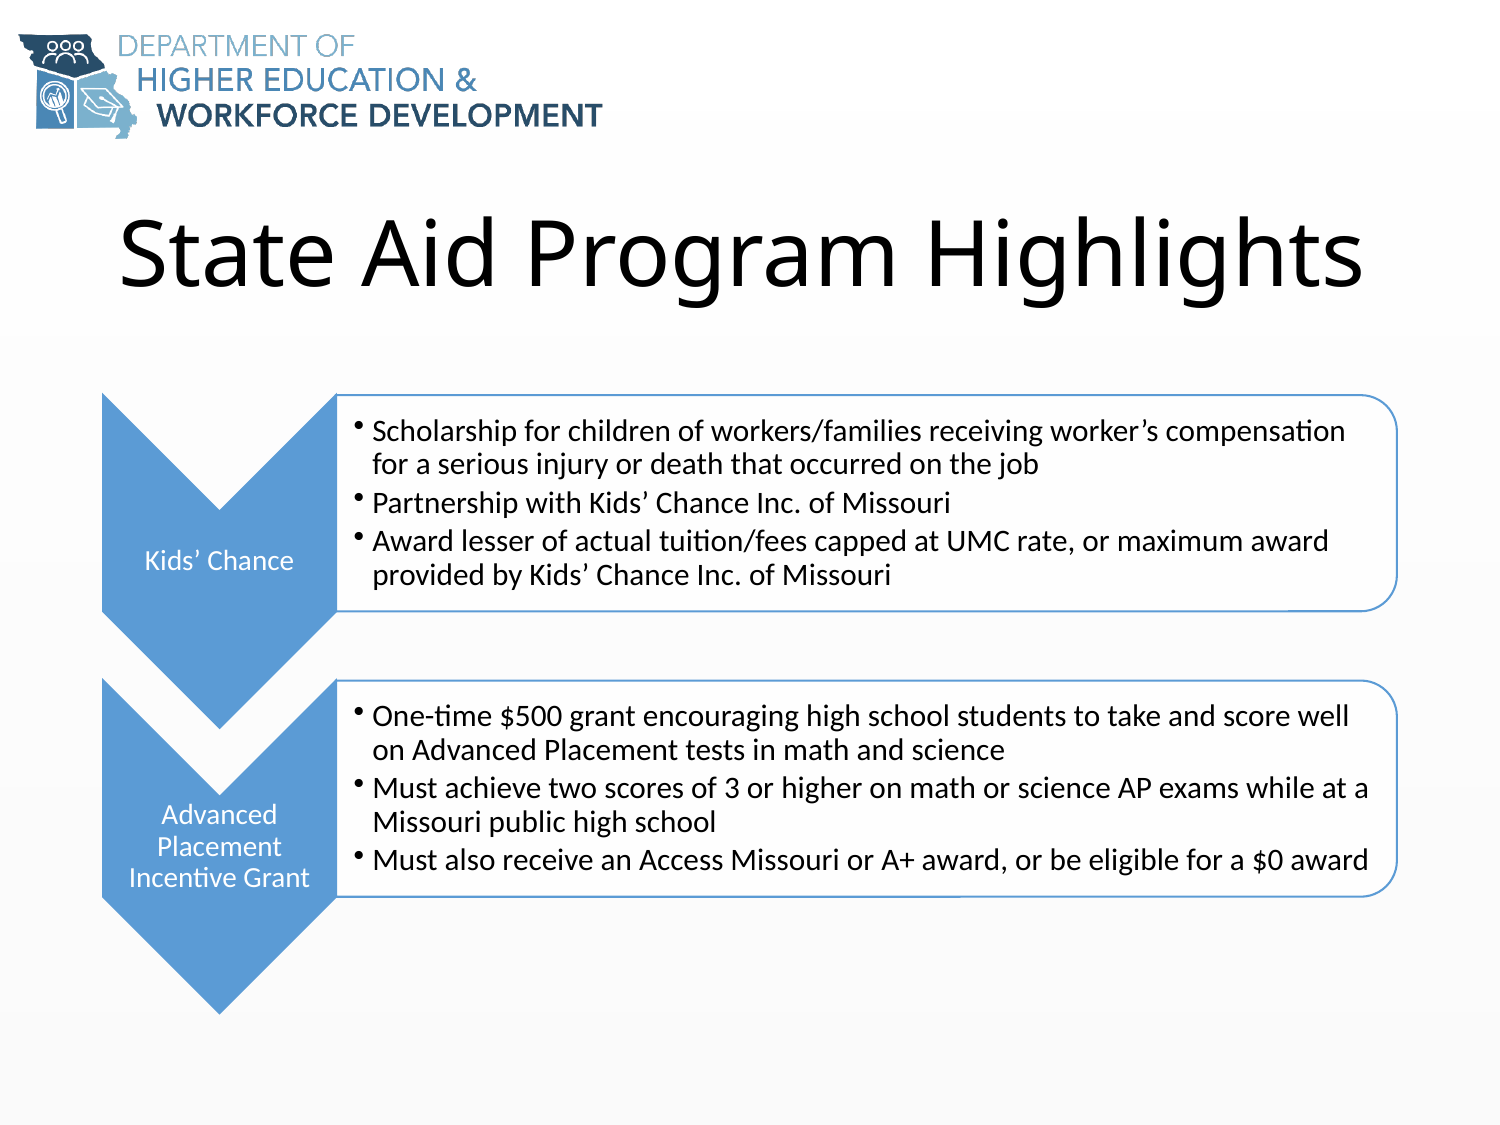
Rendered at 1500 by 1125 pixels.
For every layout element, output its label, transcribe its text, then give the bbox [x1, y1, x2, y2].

title State Aid Program Highlights [103, 148, 1397, 366]
picture [18, 30, 603, 140]
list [103, 395, 1397, 1014]
